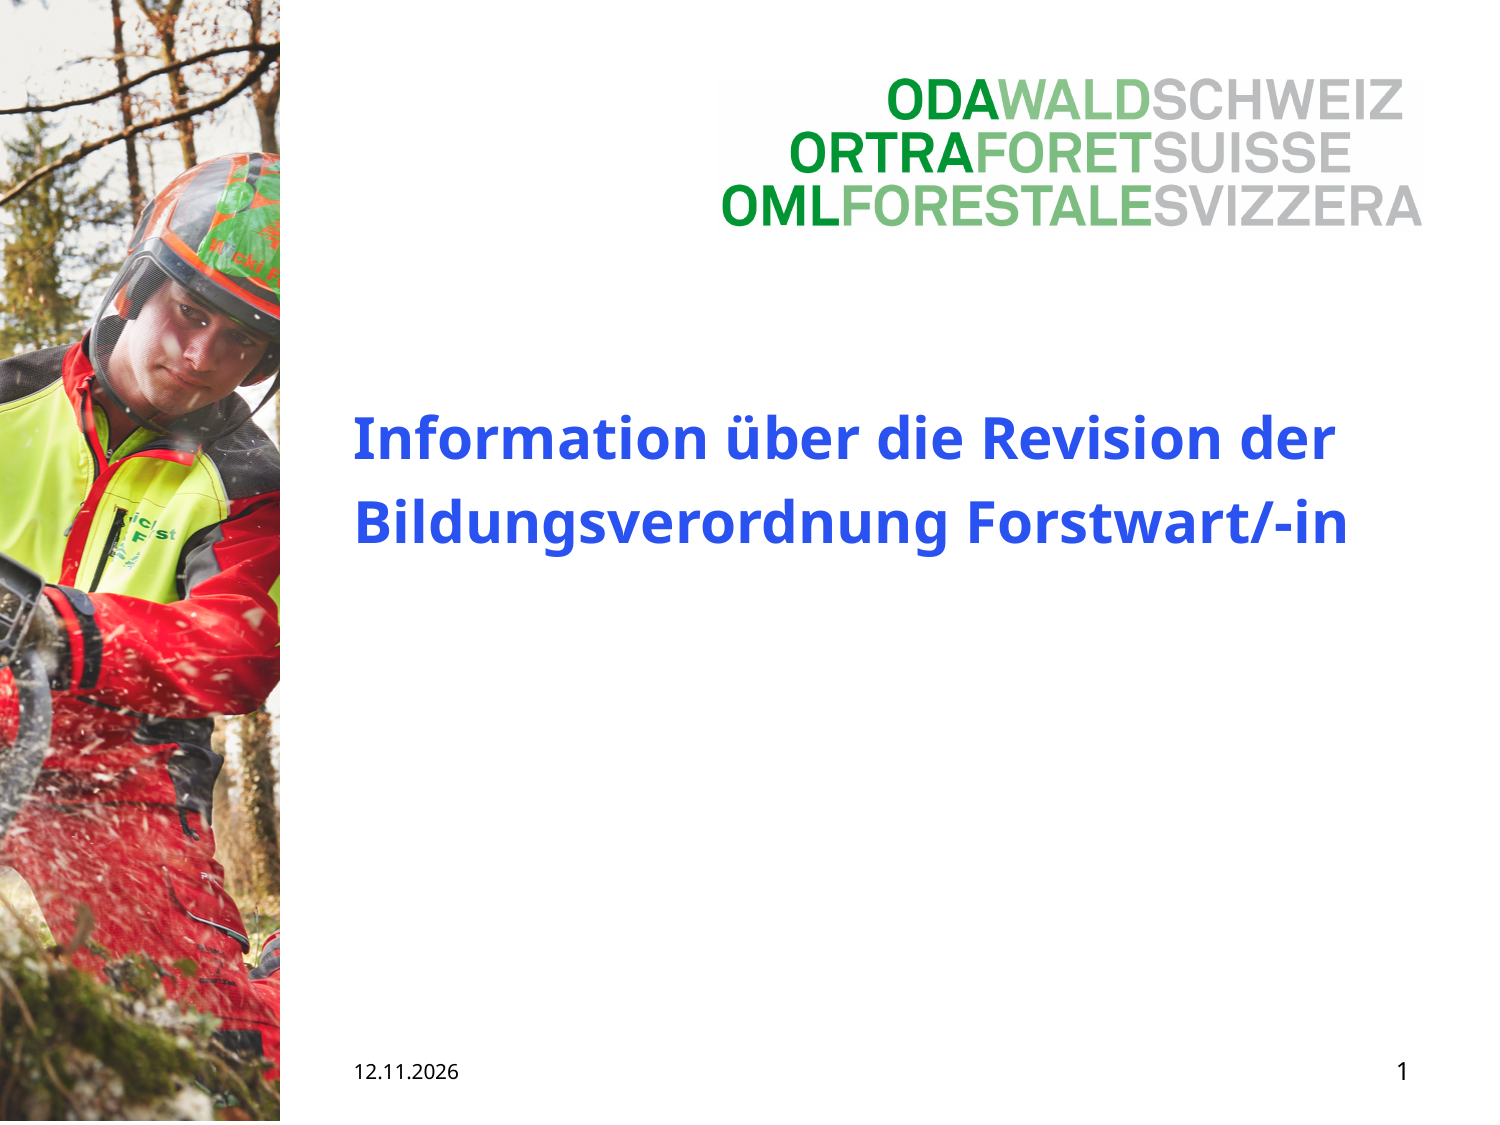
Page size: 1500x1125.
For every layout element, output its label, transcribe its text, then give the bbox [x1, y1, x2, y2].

title Information über die Revision der Bildungsverordnung Forstwart/-in [338, 357, 1459, 669]
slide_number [338, 1042, 514, 1103]
picture [717, 78, 1422, 232]
slide_number 1 [1074, 1042, 1425, 1103]
